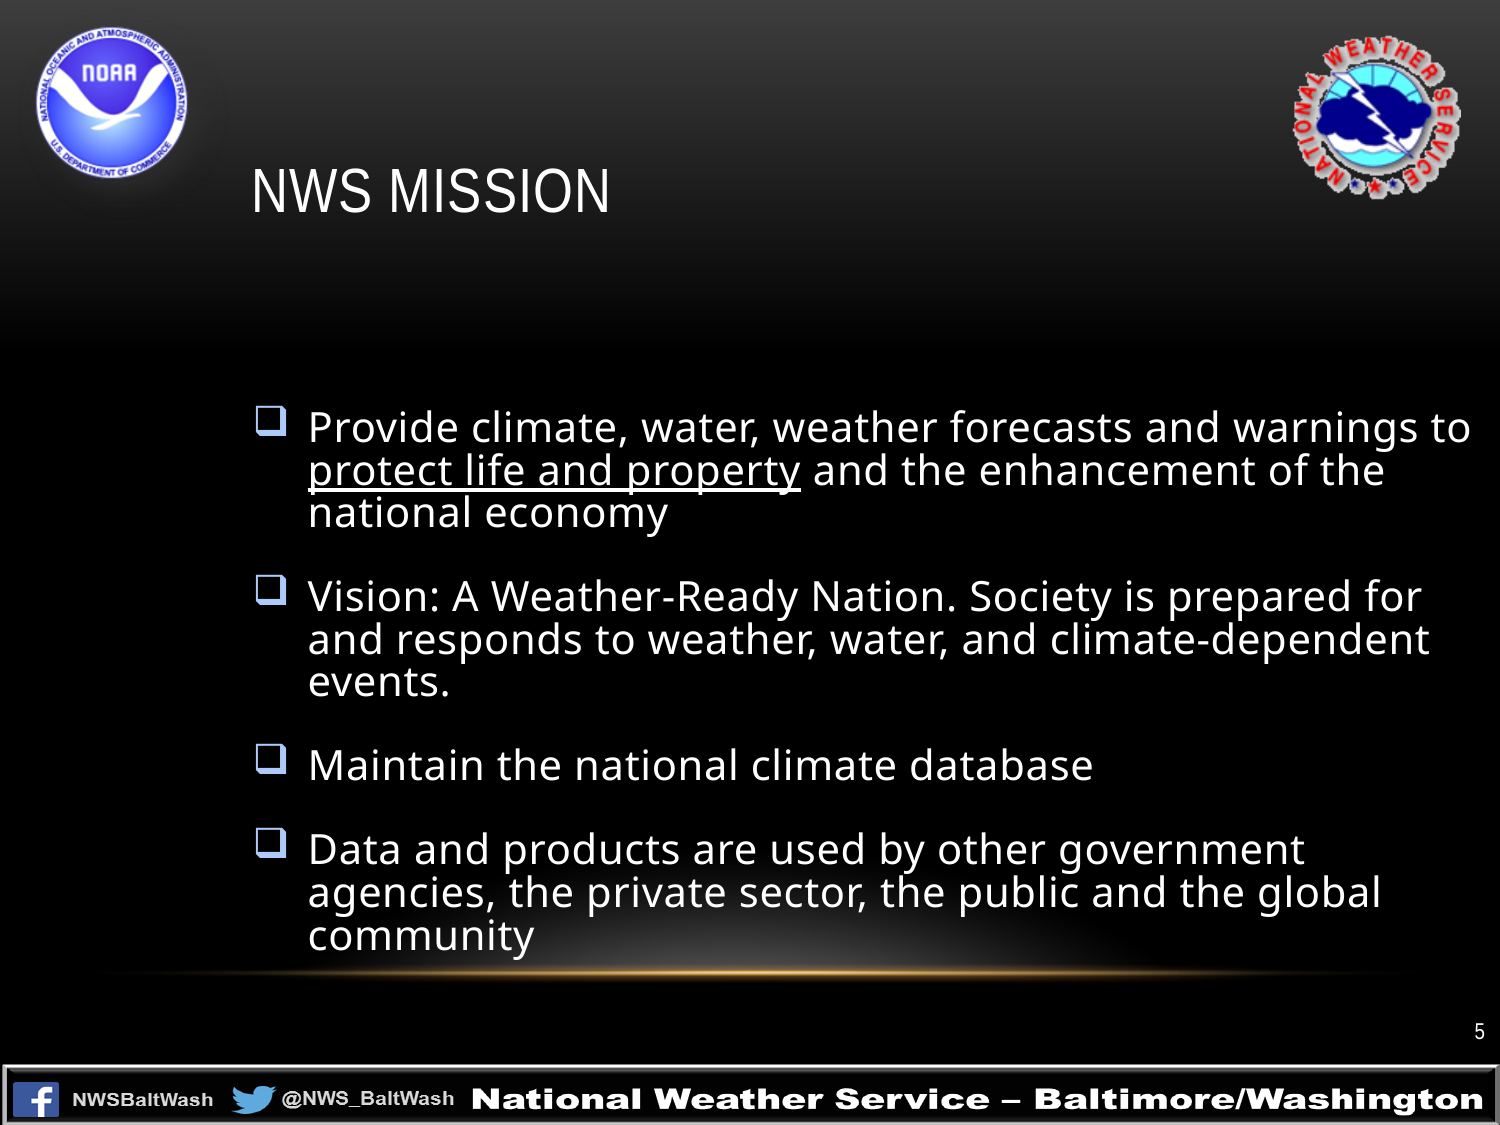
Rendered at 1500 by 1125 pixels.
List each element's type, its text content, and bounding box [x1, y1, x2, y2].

list Provide climate, water, weather forecasts and warnings to protect life and property and the enhancement of the national economy Vision: A Weather-Ready Nation. Society is prepared for and responds to weather, water, and climate-dependent events. Maintain the national climate database Data and products are used by other government agencies, the private sector, the public and the global community [237, 401, 1500, 639]
title NWS Mission [236, 45, 1275, 233]
picture [0, 0, 1500, 1125]
slide_number 5 [1337, 999, 1500, 1060]
